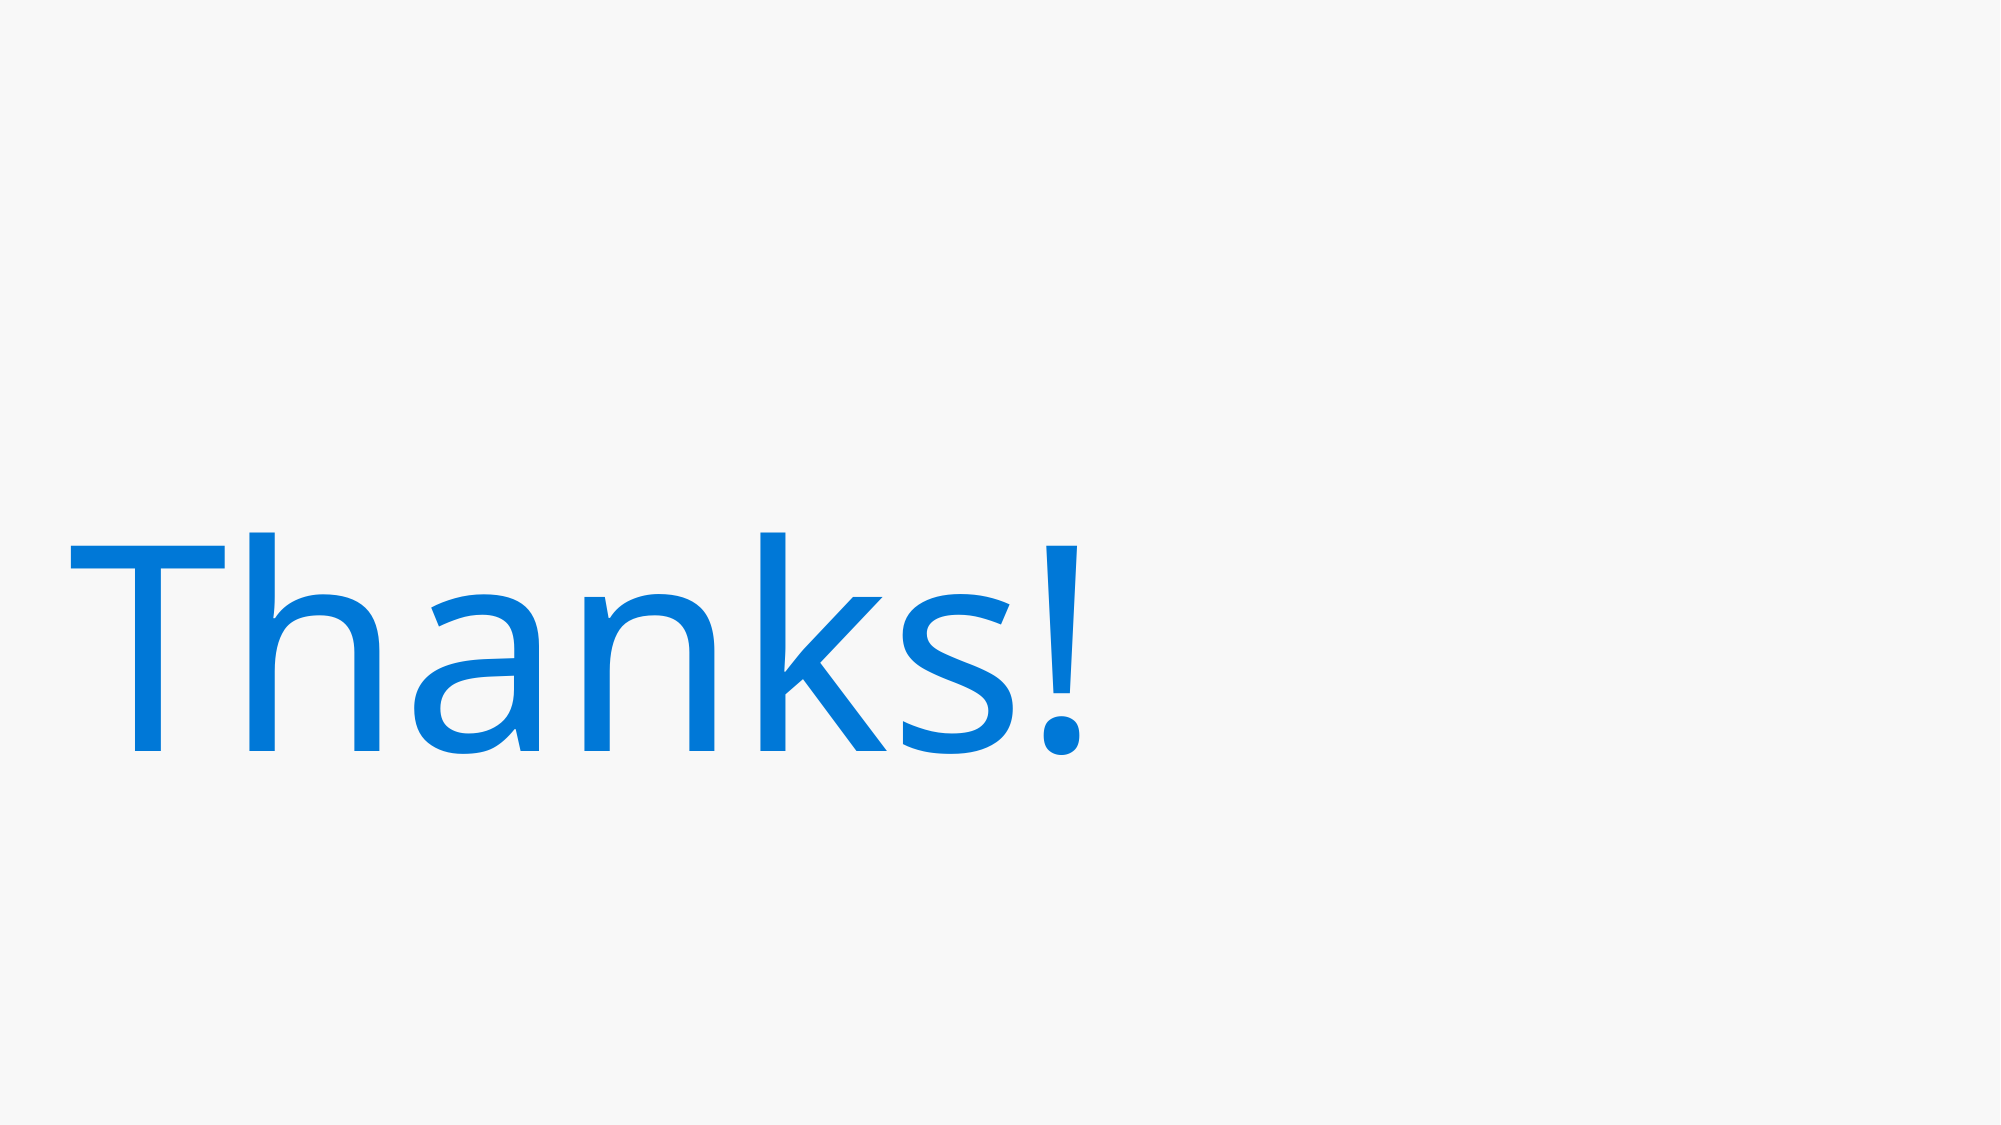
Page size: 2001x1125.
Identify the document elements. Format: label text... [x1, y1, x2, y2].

title Thanks! [44, 488, 1957, 637]
